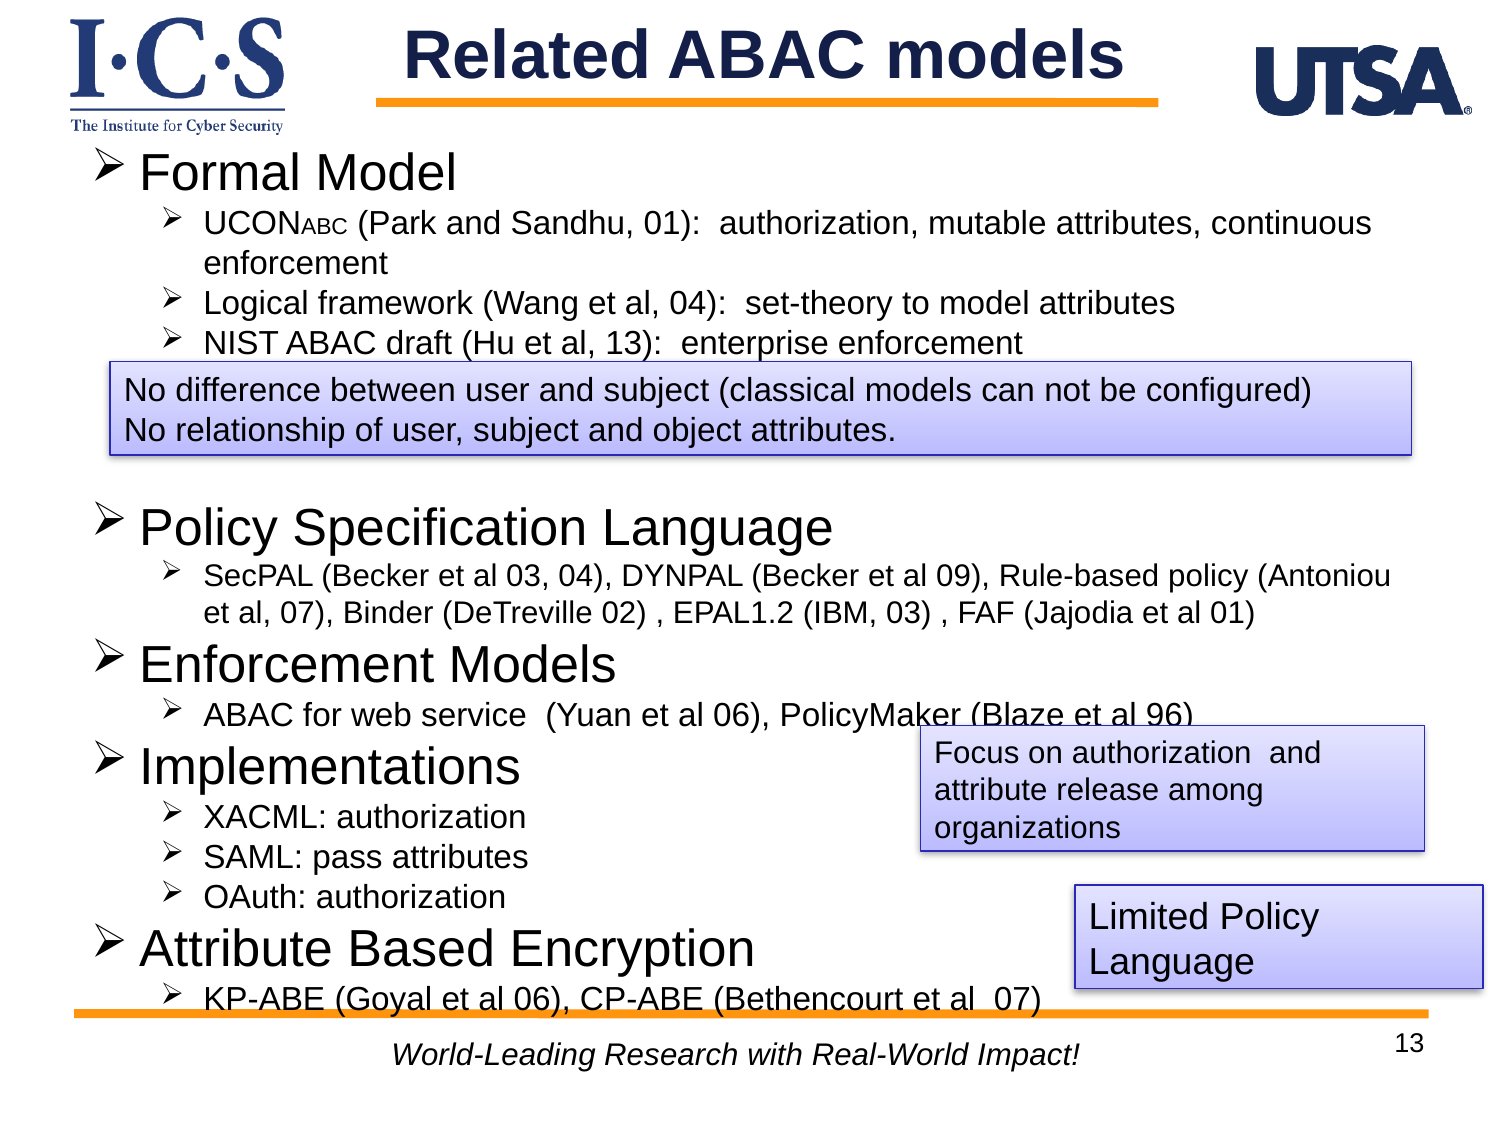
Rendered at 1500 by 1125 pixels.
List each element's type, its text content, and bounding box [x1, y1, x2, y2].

text_box Focus on authorization and attribute release among organizations [920, 725, 1425, 852]
text_box Limited Policy Language [1074, 884, 1484, 989]
picture [66, 0, 287, 137]
list Formal Model UCONABC (Park and Sandhu, 01): authorization, mutable attributes, continuous enforcement Logical framework (Wang et al, 04): set-theory to model attributes NIST ABAC draft (Hu et al, 13): enterprise enforcement Policy Specification Language SecPAL (Becker et al 03, 04), DYNPAL (Becker et al 09), Rule-based policy (Antoniou et al, 07), Binder (DeTreville 02) , EPAL1.2 (IBM, 03) , FAF (Jajodia et al 01) Enforcement Models ABAC for web service (Yuan et al 06), PolicyMaker (Blaze et al 96) Implementations XACML: authorization SAML: pass attributes OAuth: authorization Attribute Based Encryption KP-ABE (Goyal et al 06), CP-ABE (Bethencourt et al 07) [74, 138, 1425, 1026]
text_box World-Leading Research with Real-World Impact! [377, 1027, 1096, 1079]
picture [1256, 45, 1472, 116]
text_box 13 [1075, 1024, 1425, 1102]
text_box No difference between user and subject (classical models can not be configured) No relationship of user, subject and object attributes. [109, 361, 1412, 456]
text_box Related ABAC models [327, 0, 1203, 102]
